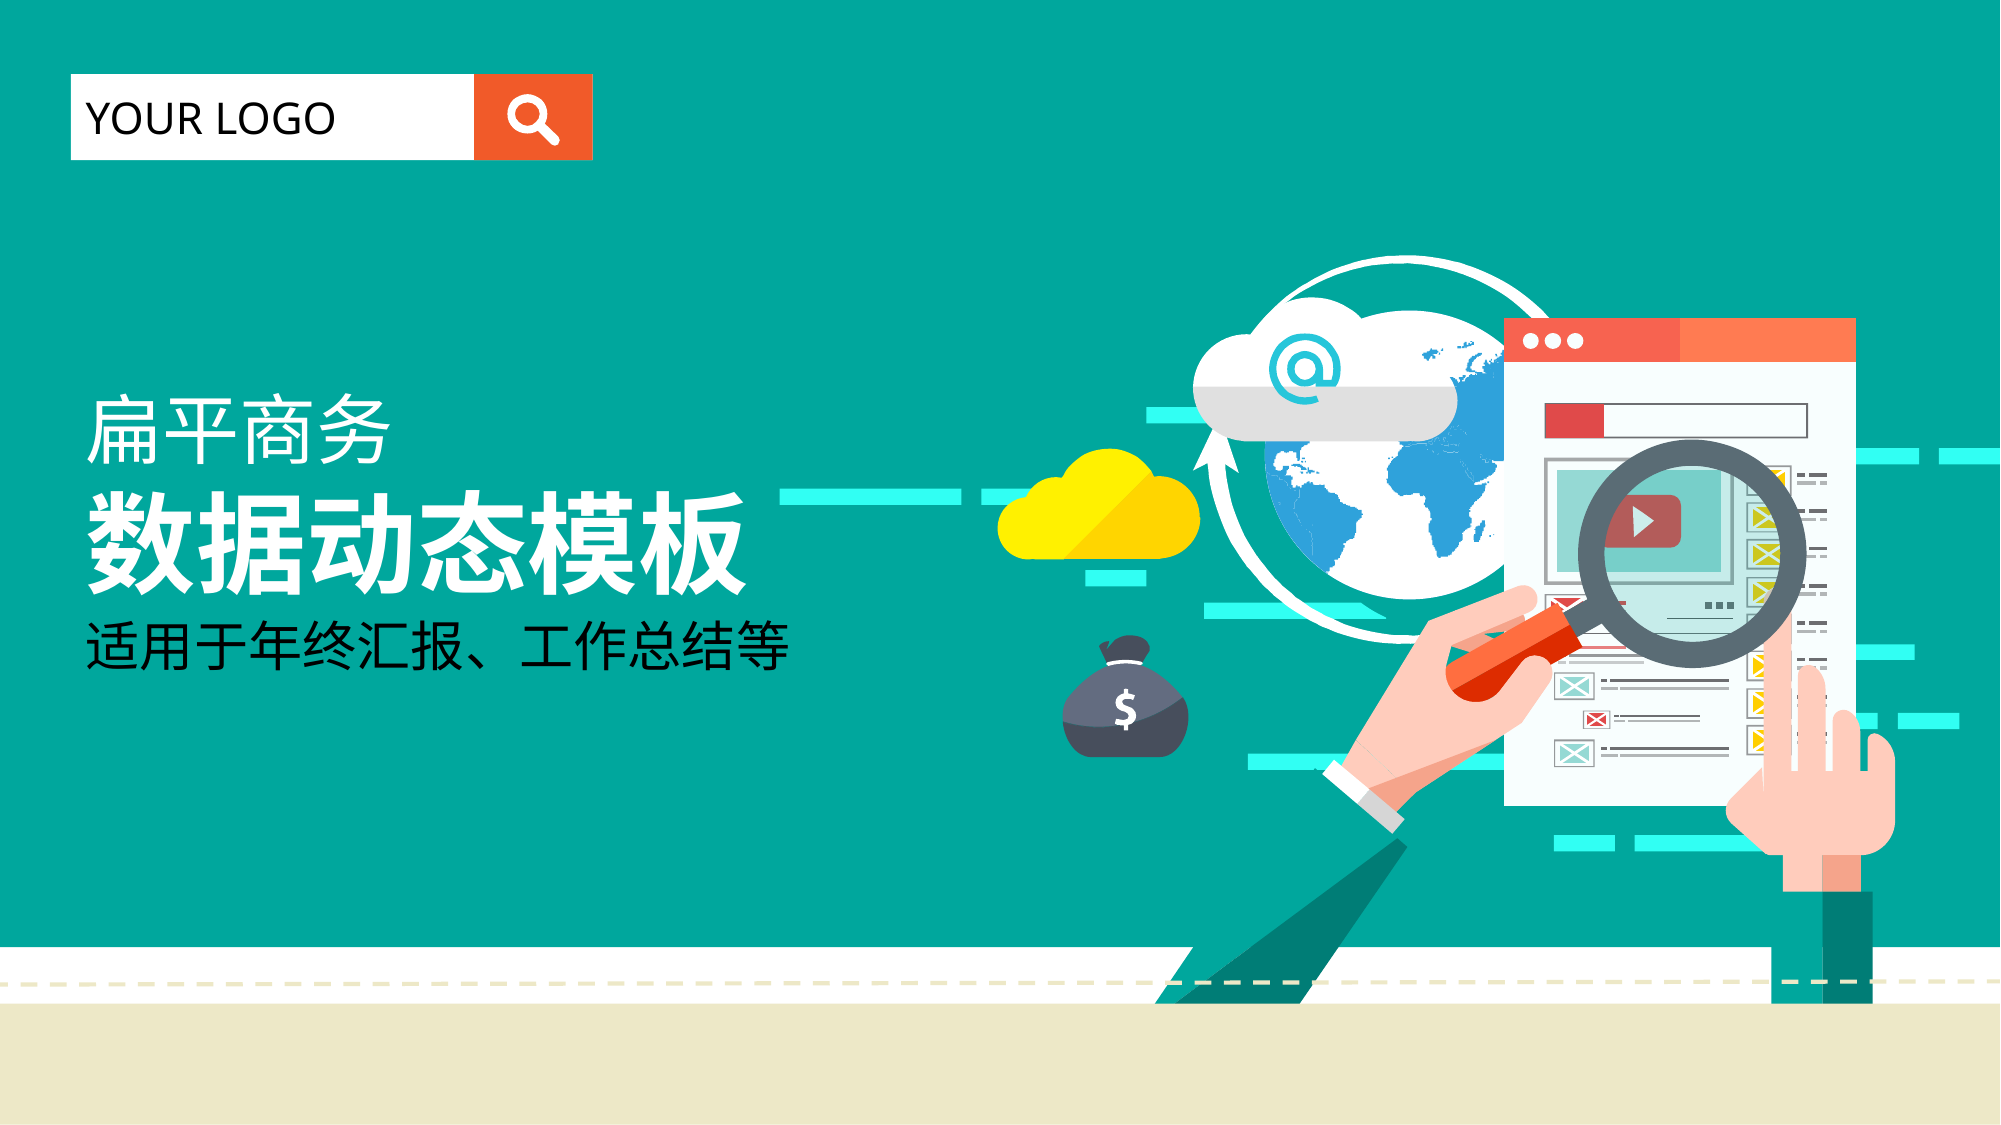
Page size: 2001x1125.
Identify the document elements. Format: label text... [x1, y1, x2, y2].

list 数据动态模板 [70, 467, 1026, 604]
list YOUR LOGO [70, 83, 475, 152]
list 适用于年终汇报、工作总结等 [70, 604, 1026, 686]
list 扁平商务 [70, 373, 1026, 467]
